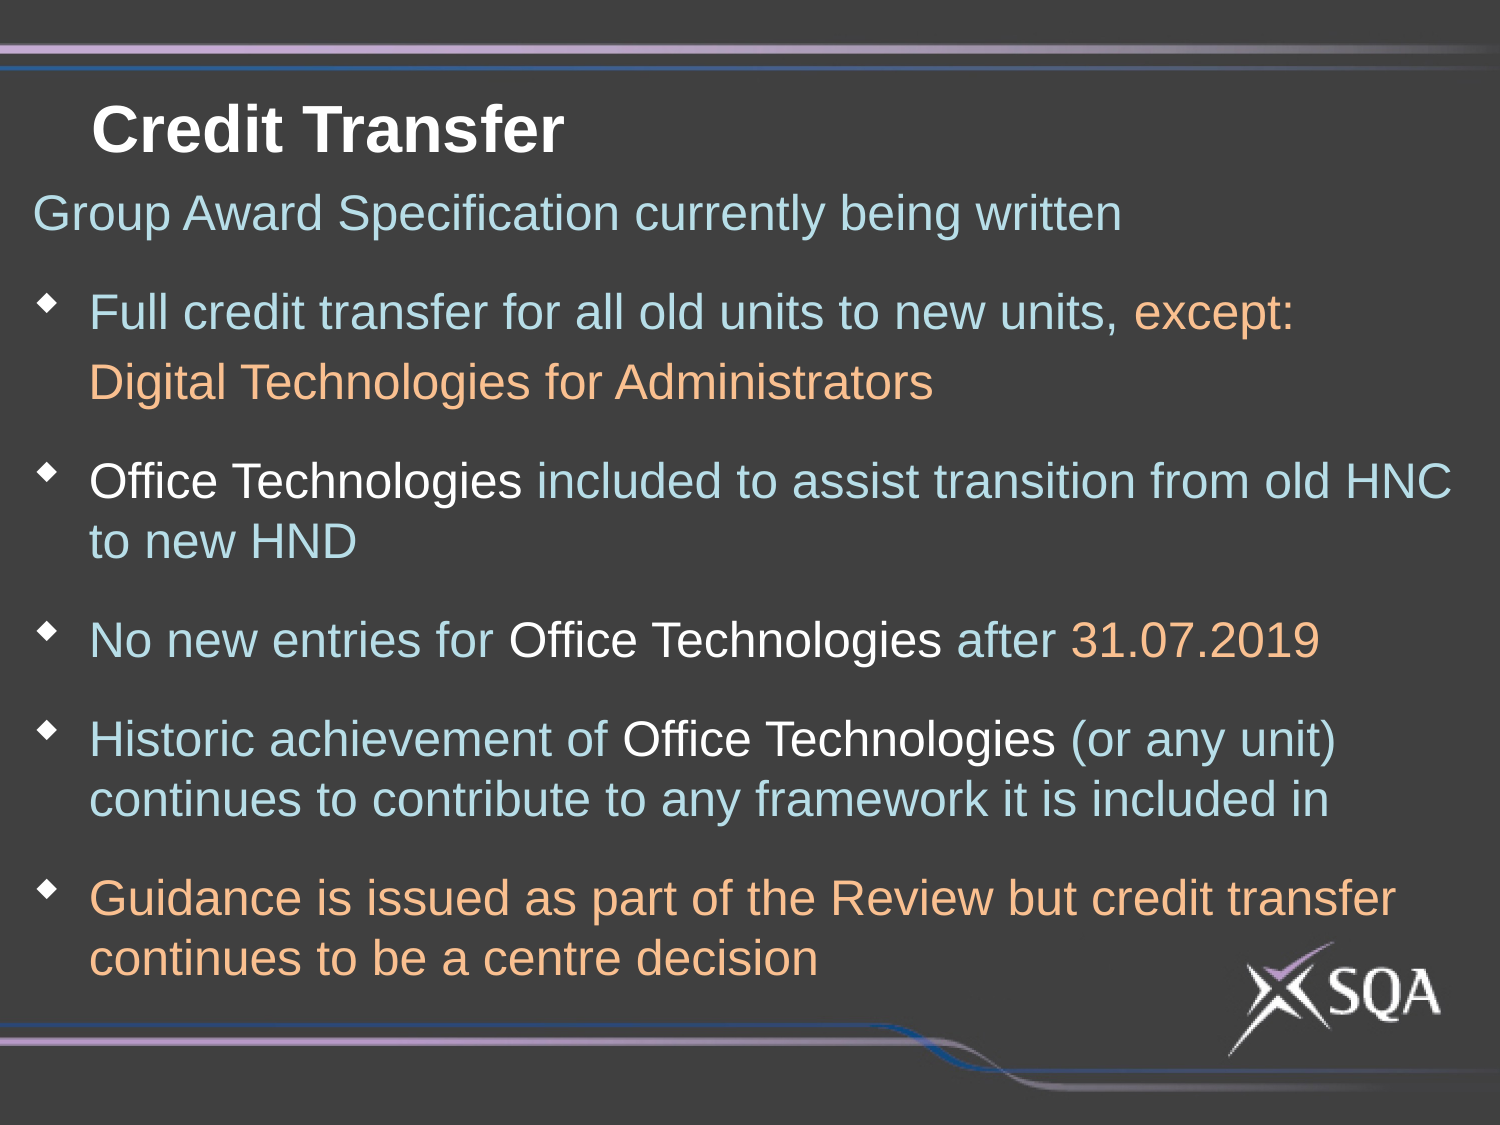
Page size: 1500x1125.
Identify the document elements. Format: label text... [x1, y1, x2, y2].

text_box Group Award Specification currently being written Full credit transfer for all old units to new units, except: Digital Technologies for Administrators Office Technologies included to assist transition from old HNC to new HND No new entries for Office Technologies after 31.07.2019 Historic achievement of Office Technologies (or any unit) continues to contribute to any framework it is included in Guidance is issued as part of the Review but credit transfer continues to be a centre decision [17, 172, 1471, 1024]
text_box Credit Transfer [76, 78, 1427, 172]
picture [0, 0, 1500, 1125]
